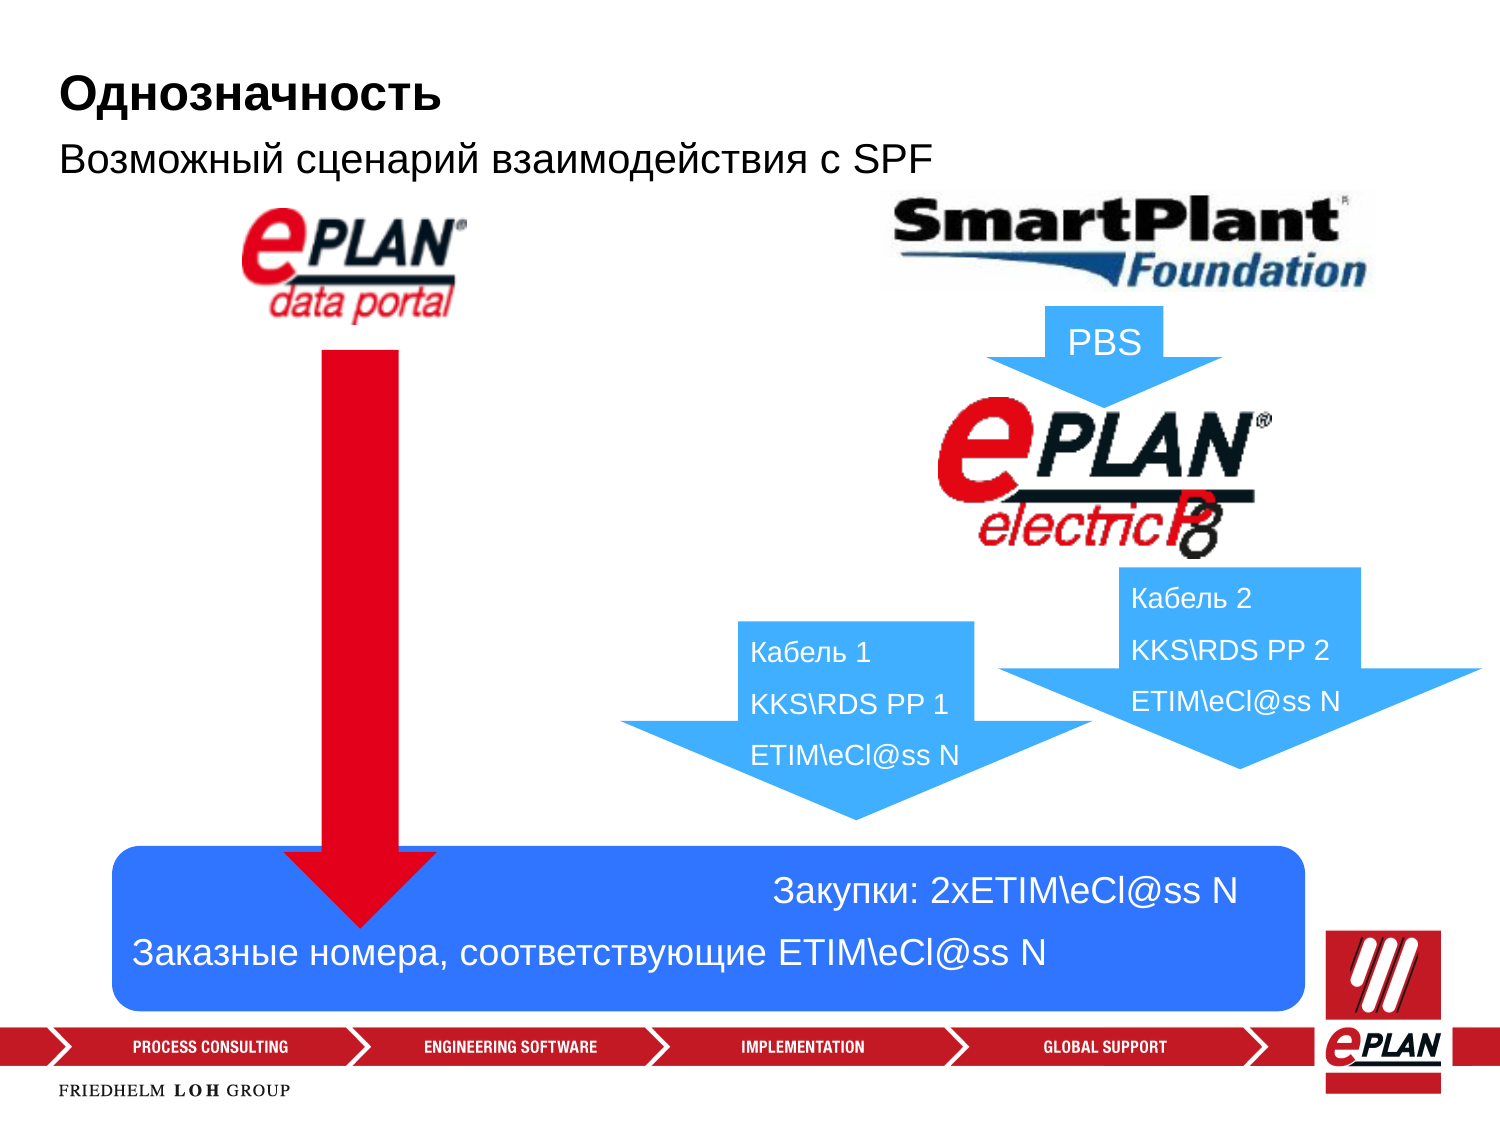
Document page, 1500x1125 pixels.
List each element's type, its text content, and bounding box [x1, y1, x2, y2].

title Однозначность [58, 60, 1323, 131]
text_box [283, 349, 437, 929]
picture [0, 0, 1500, 1125]
text_box Кабель 2 KKS\RDS PP 2 ETIM\eCl@ss N [998, 567, 1483, 770]
text_box Кабель 1 KKS\RDS PP 1 ETIM\eCl@ss N [620, 621, 1093, 821]
list Возможный сценарий взаимодействия с SPF [58, 131, 1323, 191]
text_box PBS [986, 306, 1223, 395]
text_box Закупки: 2хETIM\eCl@ss N Заказные номера, соответствующие ETIM\eCl@ss N [112, 845, 1306, 1012]
